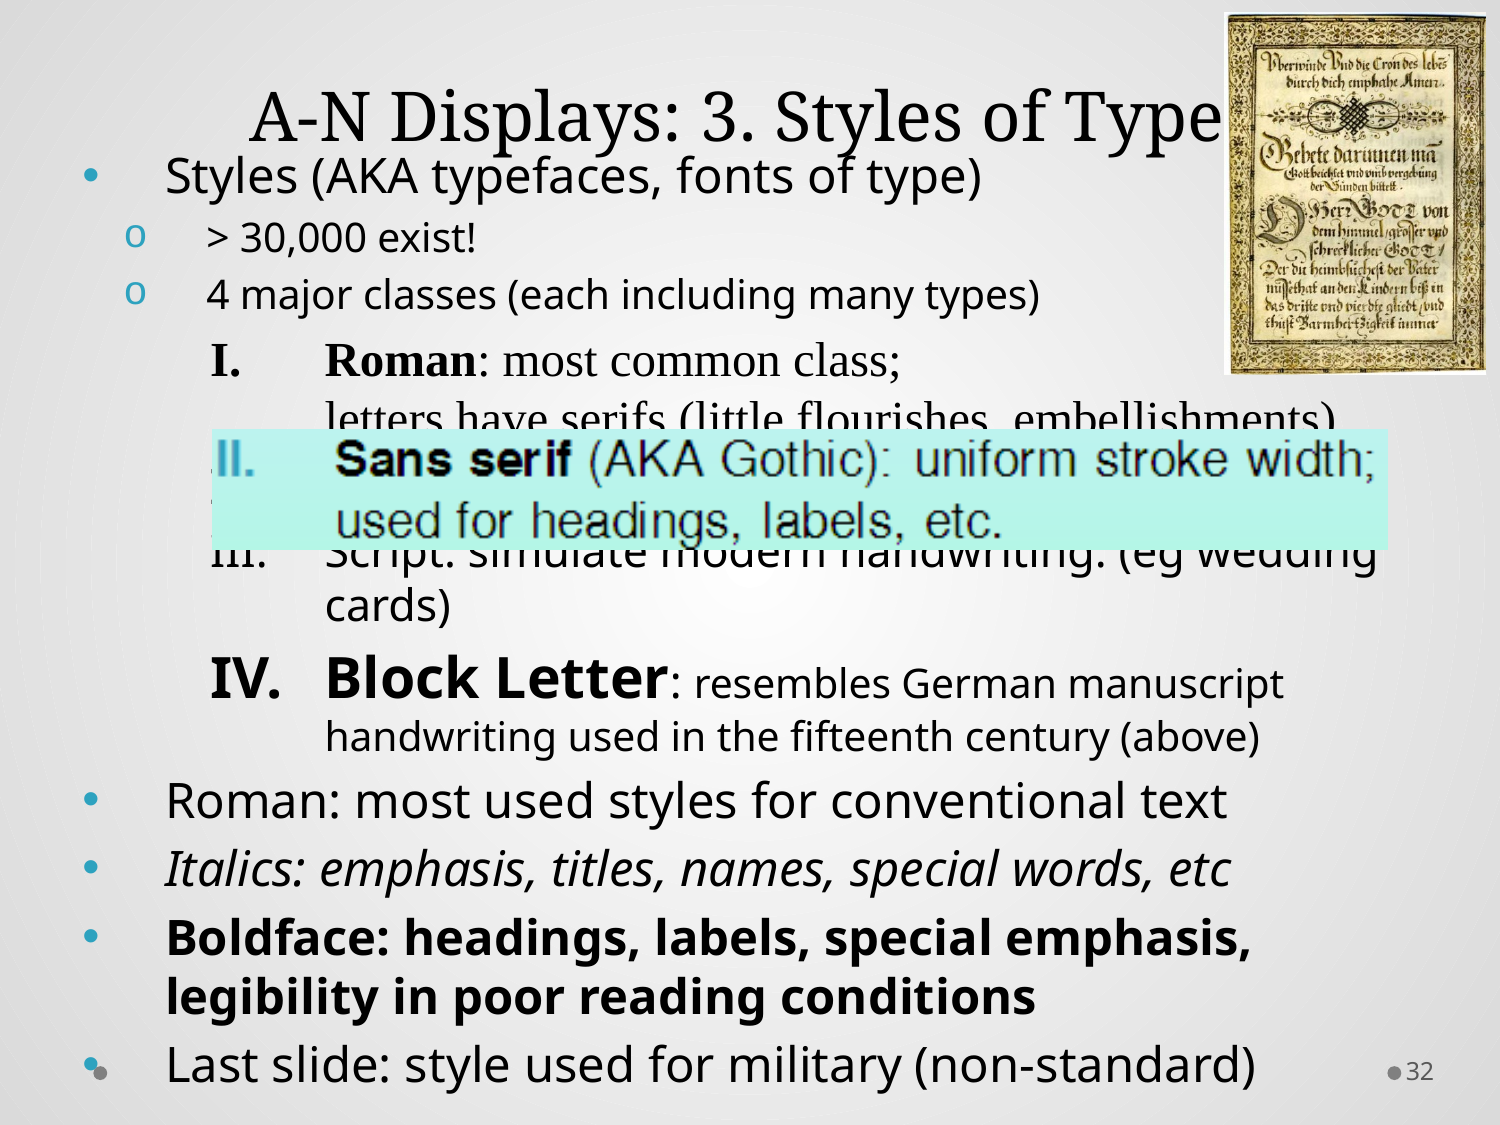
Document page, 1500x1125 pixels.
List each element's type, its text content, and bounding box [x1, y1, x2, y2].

list Styles (AKA typefaces, fonts of type) > 30,000 exist! 4 major classes (each including many types) Roman: most common class; letters have serifs (little flourishes, embellishments) Sans serif (AKA Gothic): uniform stroke width; Script: simulate modern handwriting. (eg wedding cards) Block Letter: resembles German manuscript handwriting used in the fifteenth century (above) Roman: most used styles for conventional text Italics: emphasis, titles, names, special words, etc Boldface: headings, labels, special emphasis, legibility in poor reading conditions Last slide: style used for military (non-standard) [50, 137, 1400, 1113]
slide_number 32 [1401, 1042, 1494, 1103]
picture [1224, 12, 1487, 376]
title A-N Displays: 3. Styles of Type [62, 62, 1219, 137]
picture [212, 429, 1388, 551]
